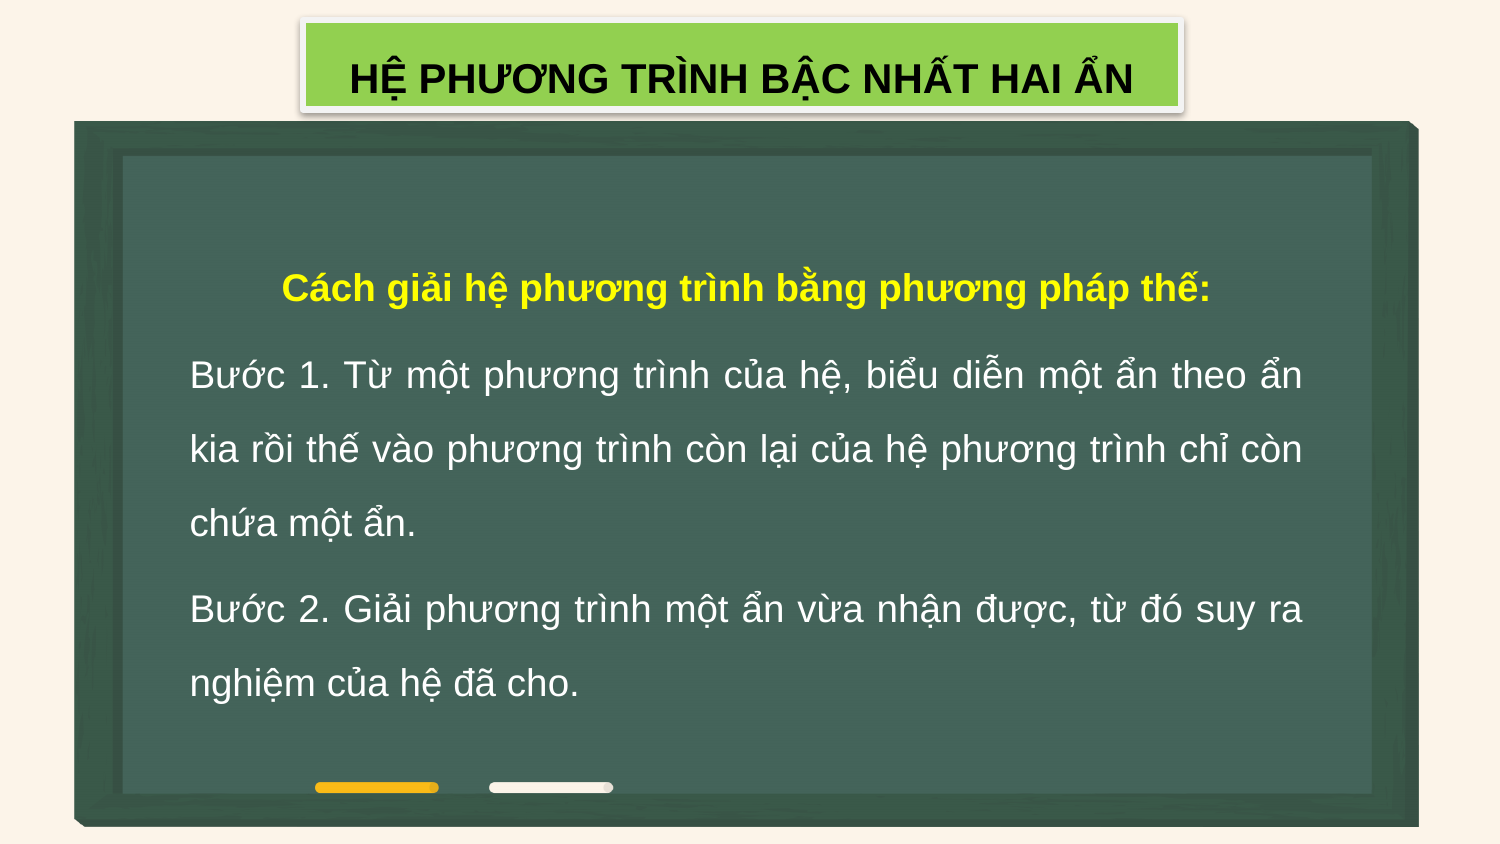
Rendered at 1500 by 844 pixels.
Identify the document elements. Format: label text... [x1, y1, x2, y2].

text_box HỆ PHƯƠNG TRÌNH BẬC NHẤT HAI ẨN [302, 19, 1182, 110]
picture [74, 121, 1419, 827]
